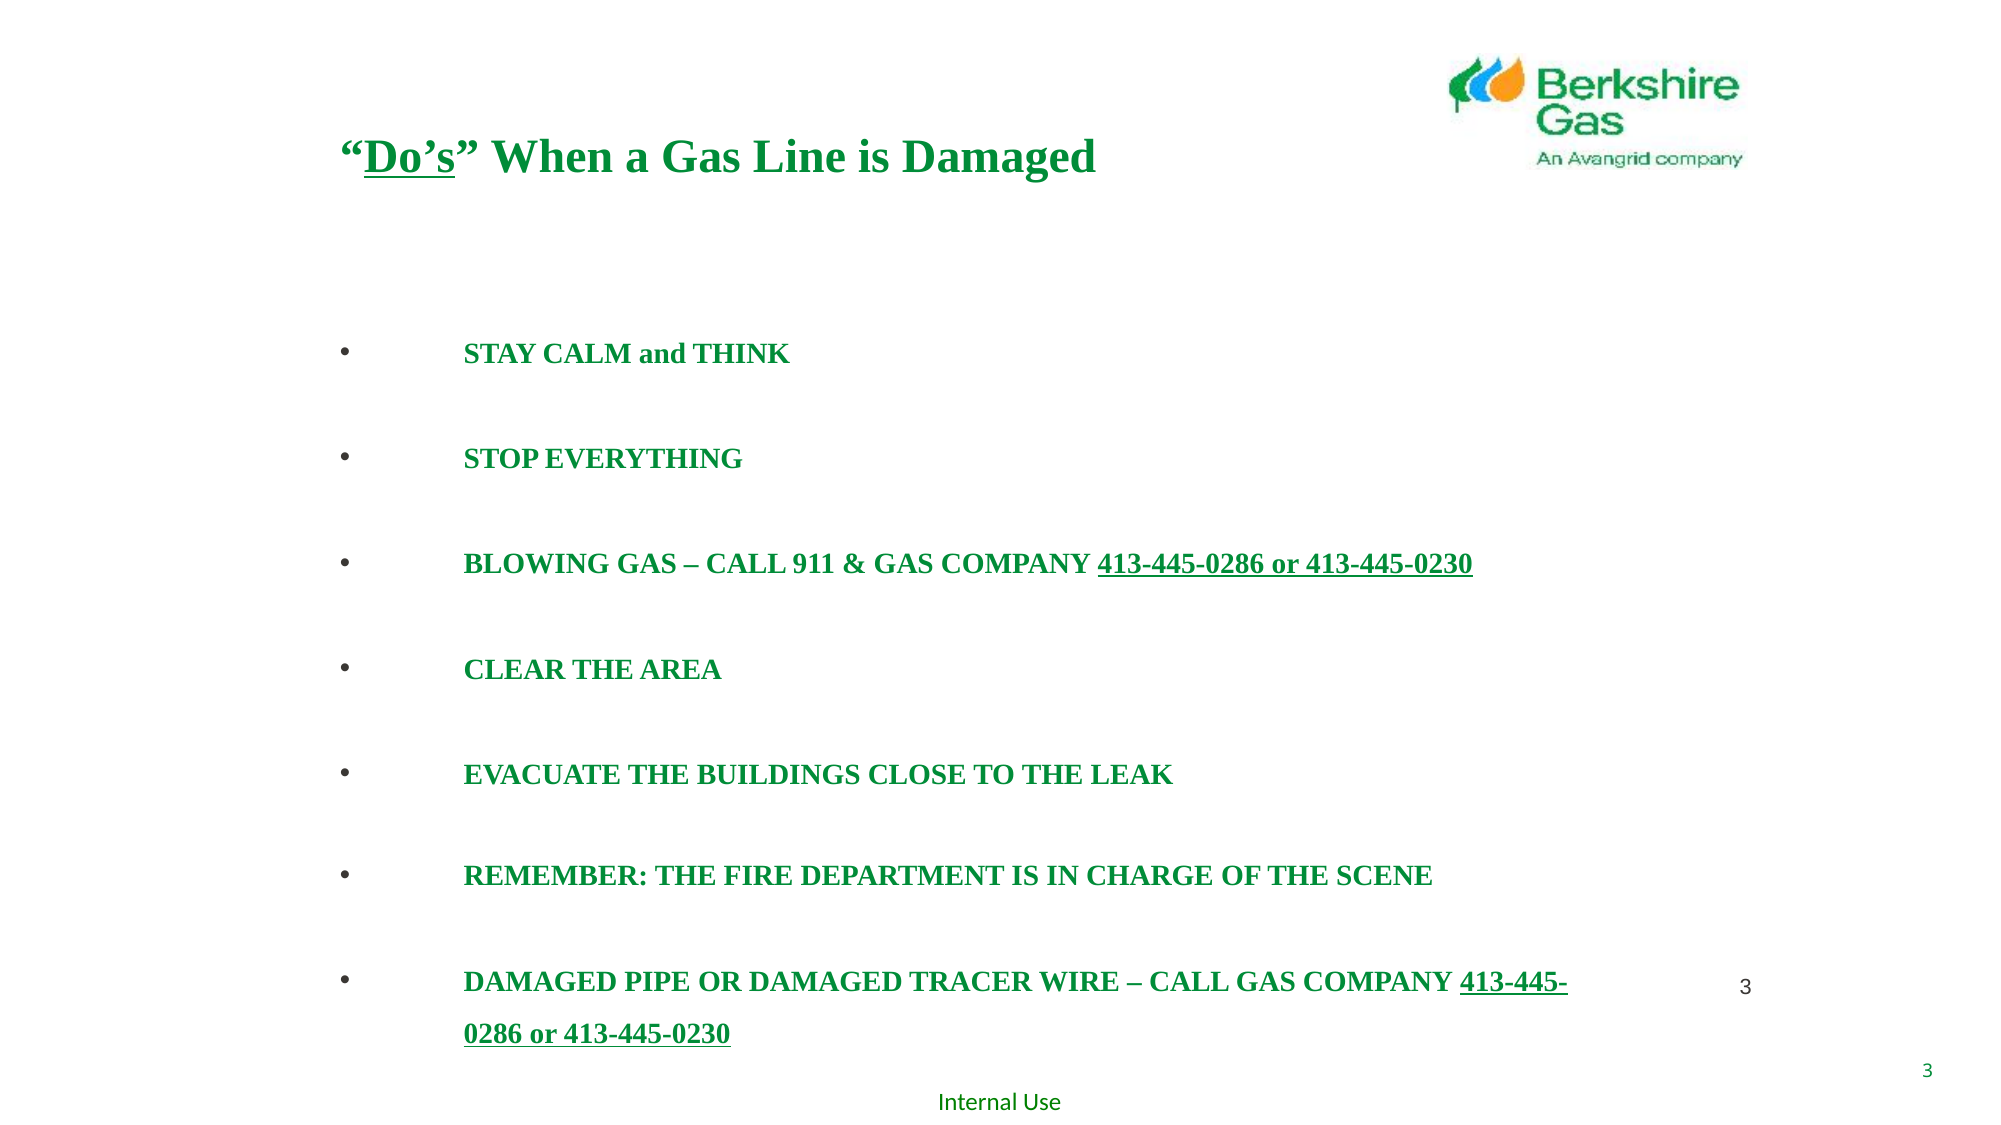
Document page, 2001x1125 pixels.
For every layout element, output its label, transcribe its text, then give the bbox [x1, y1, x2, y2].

list STAY CALM and THINK STOP EVERYTHING BLOWING GAS – CALL 911 & GAS COMPANY 413-445-0286 or 413-445-0230 CLEAR THE AREA EVACUATE THE BUILDINGS CLOSE TO THE LEAK REMEMBER: THE FIRE DEPARTMENT IS IN CHARGE OF THE SCENE DAMAGED PIPE OR DAMAGED TRACER WIRE – CALL GAS COMPANY 413-445-0286 or 413-445-0230 [324, 308, 1638, 1072]
picture [1446, 53, 1748, 170]
slide_number 3 [1724, 965, 1851, 1025]
title “Do’s” When a Gas Line is Damaged [324, 126, 1435, 193]
